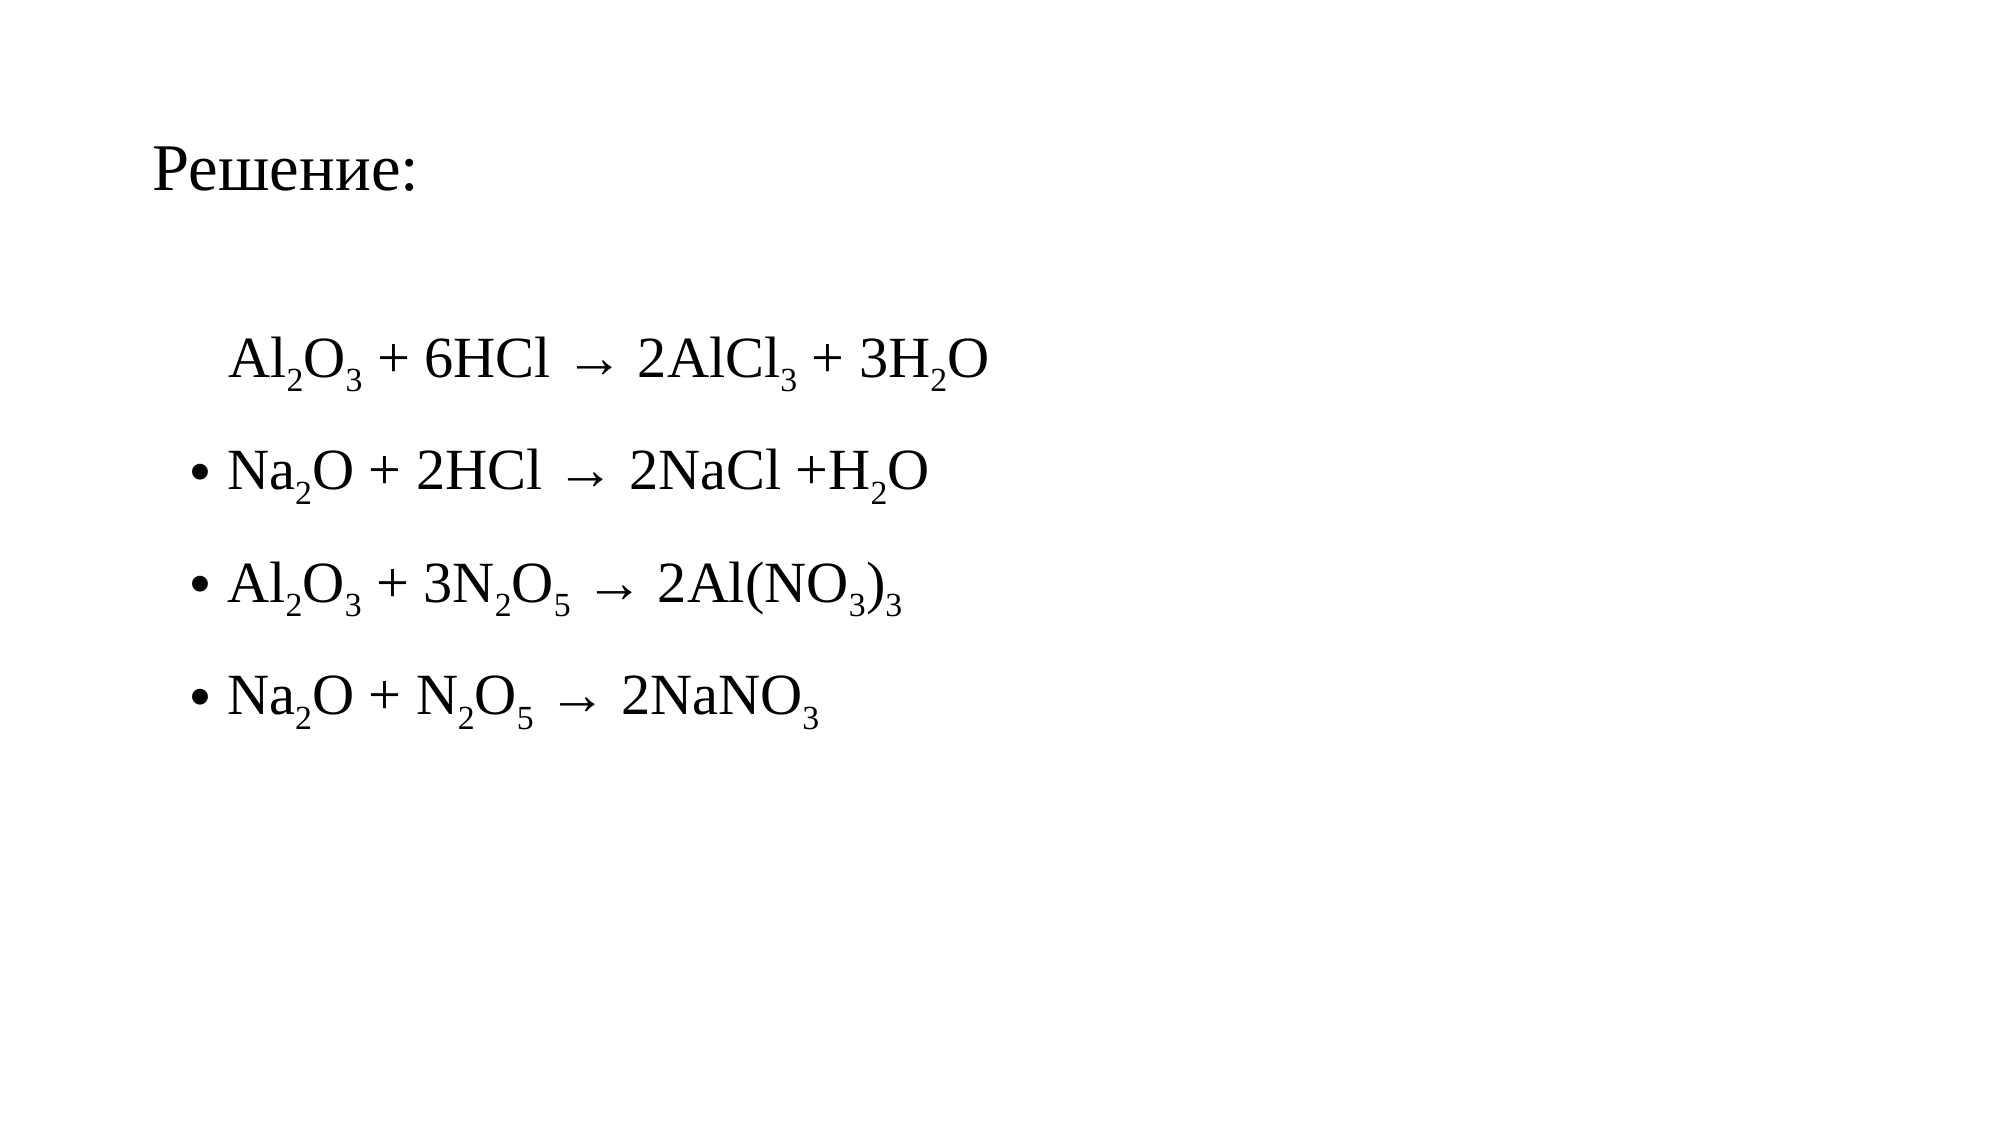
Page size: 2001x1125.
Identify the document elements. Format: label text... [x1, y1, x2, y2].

list Al2O3 + 6HCl → 2AlCl3 + 3H2O Na2O + 2HCl → 2NaCl +H2O Al2O3 + 3N2O5 → 2Al(NO3)3 Na2O + N2O5 → 2NaNO3 [137, 299, 1863, 1014]
title Решение: [137, 59, 1863, 278]
